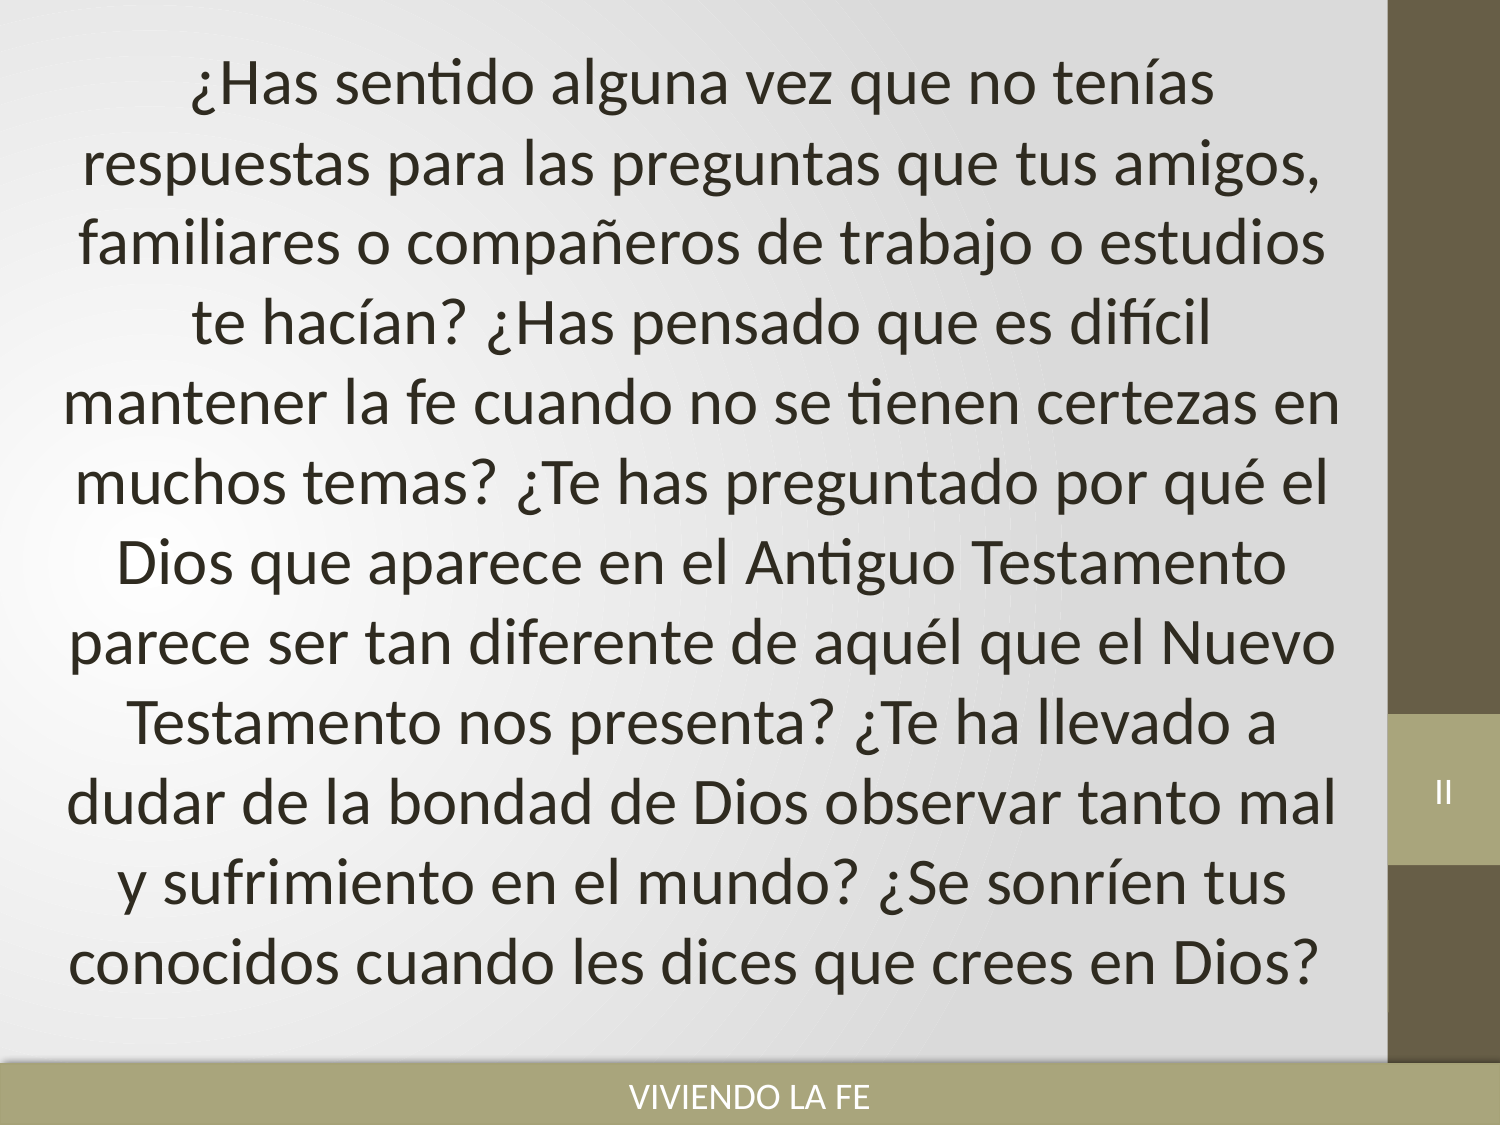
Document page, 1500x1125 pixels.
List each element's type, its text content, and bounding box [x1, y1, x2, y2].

text_box ¿Has sentido alguna vez que no tenías respuestas para las preguntas que tus amigos, familiares o compañeros de trabajo o estudios te hacían? ¿Has pensado que es difícil mantener la fe cuando no se tienen certezas en muchos temas? ¿Te has preguntado por qué el Dios que aparece en el Antiguo Testamento parece ser tan diferente de aquél que el Nuevo Testamento nos presenta? ¿Te ha llevado a dudar de la bondad de Dios observar tanto mal y sufrimiento en el mundo? ¿Se sonríen tus conocidos cuando les dices que crees en Dios? [41, 30, 1365, 706]
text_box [0, 713, 1500, 1125]
